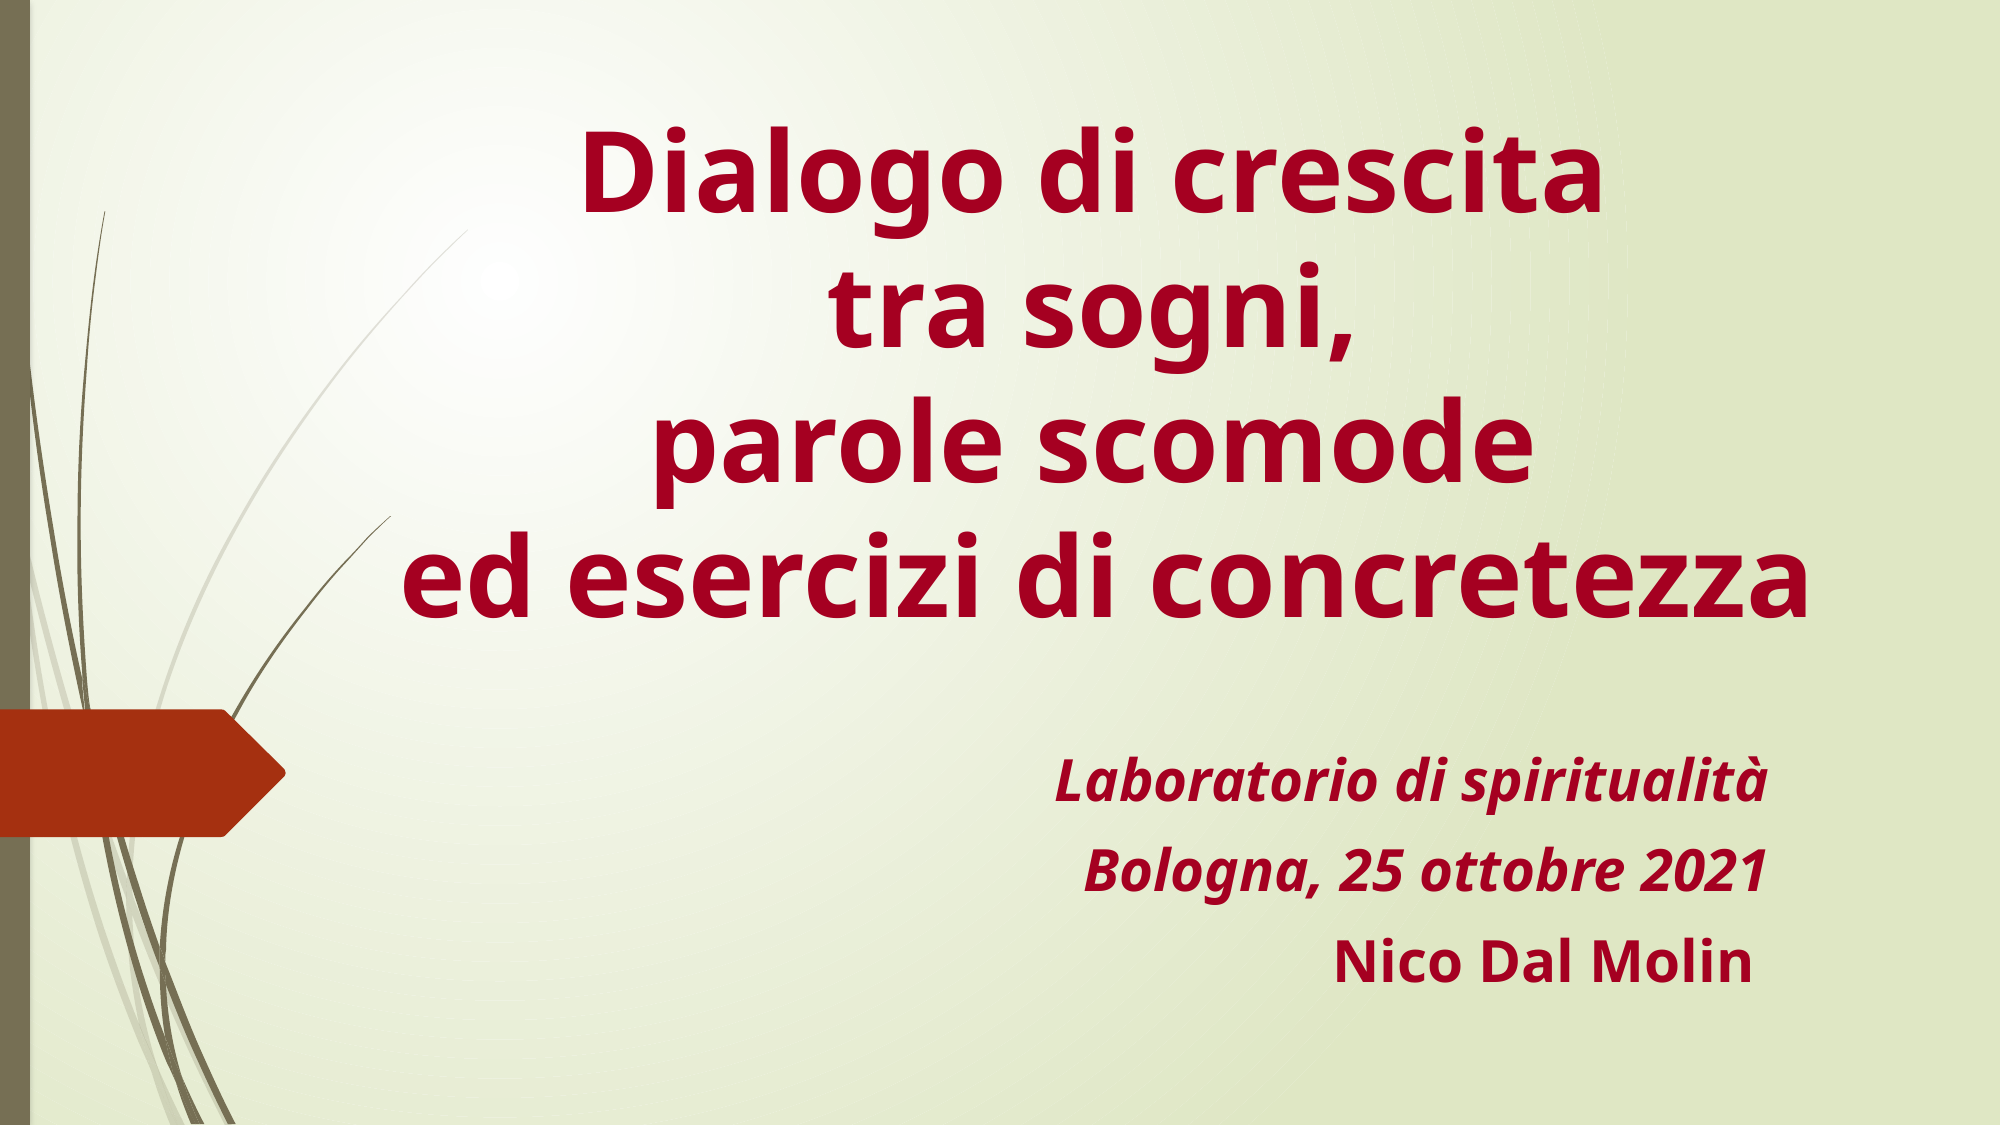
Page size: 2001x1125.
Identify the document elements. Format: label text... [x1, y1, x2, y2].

text_box Dialogo di crescita tra sogni, parole scomode ed esercizi di concretezza [326, 92, 1889, 647]
subtitle Laboratorio di spiritualità Bologna, 25 ottobre 2021 Nico Dal Molin [800, 735, 1785, 1009]
